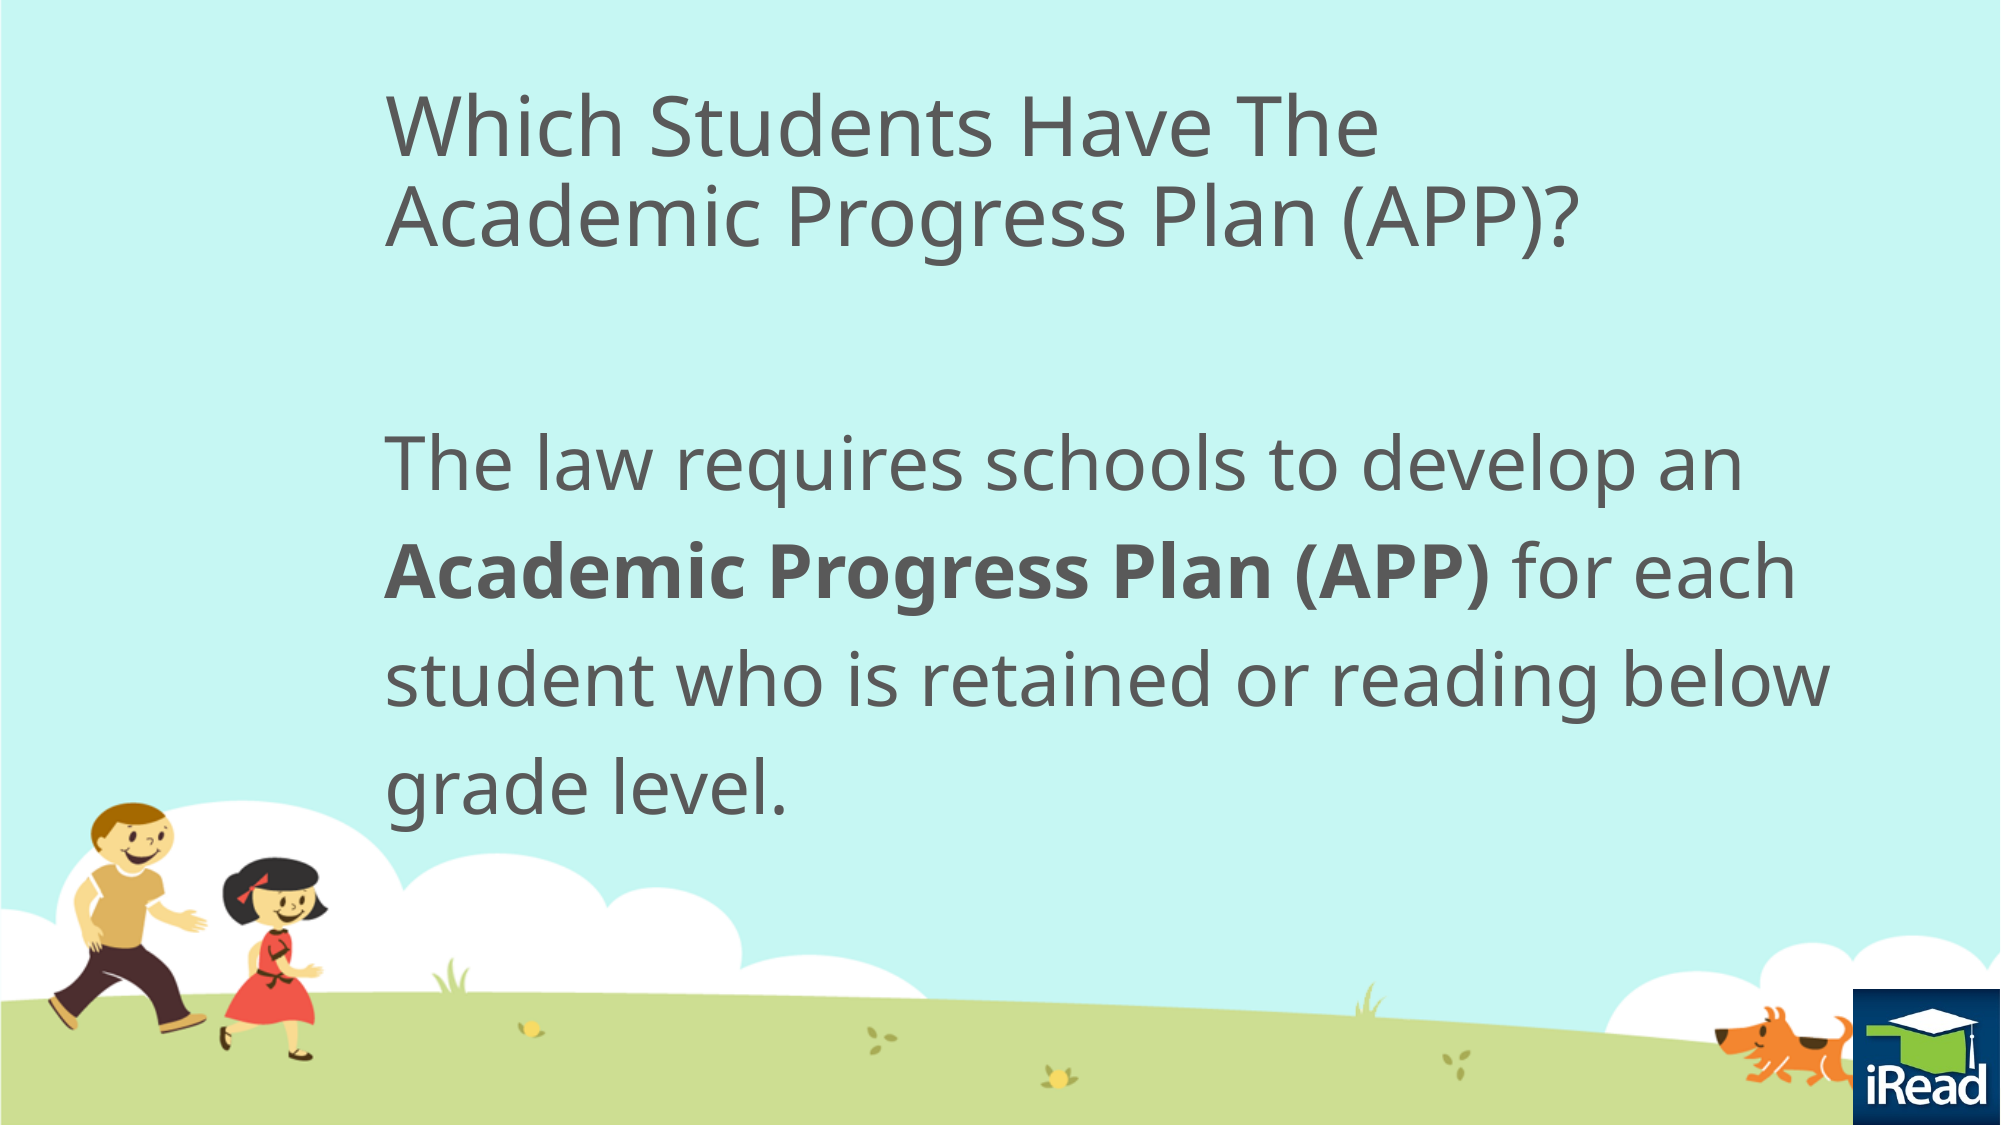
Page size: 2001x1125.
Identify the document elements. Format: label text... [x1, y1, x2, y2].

picture [0, 0, 2001, 1125]
title Which Students Have The Academic Progress Plan (APP)? [370, 32, 1900, 272]
list The law requires schools to develop an Academic Progress Plan (APP) for each student who is retained or reading below grade level. [362, 262, 1900, 938]
